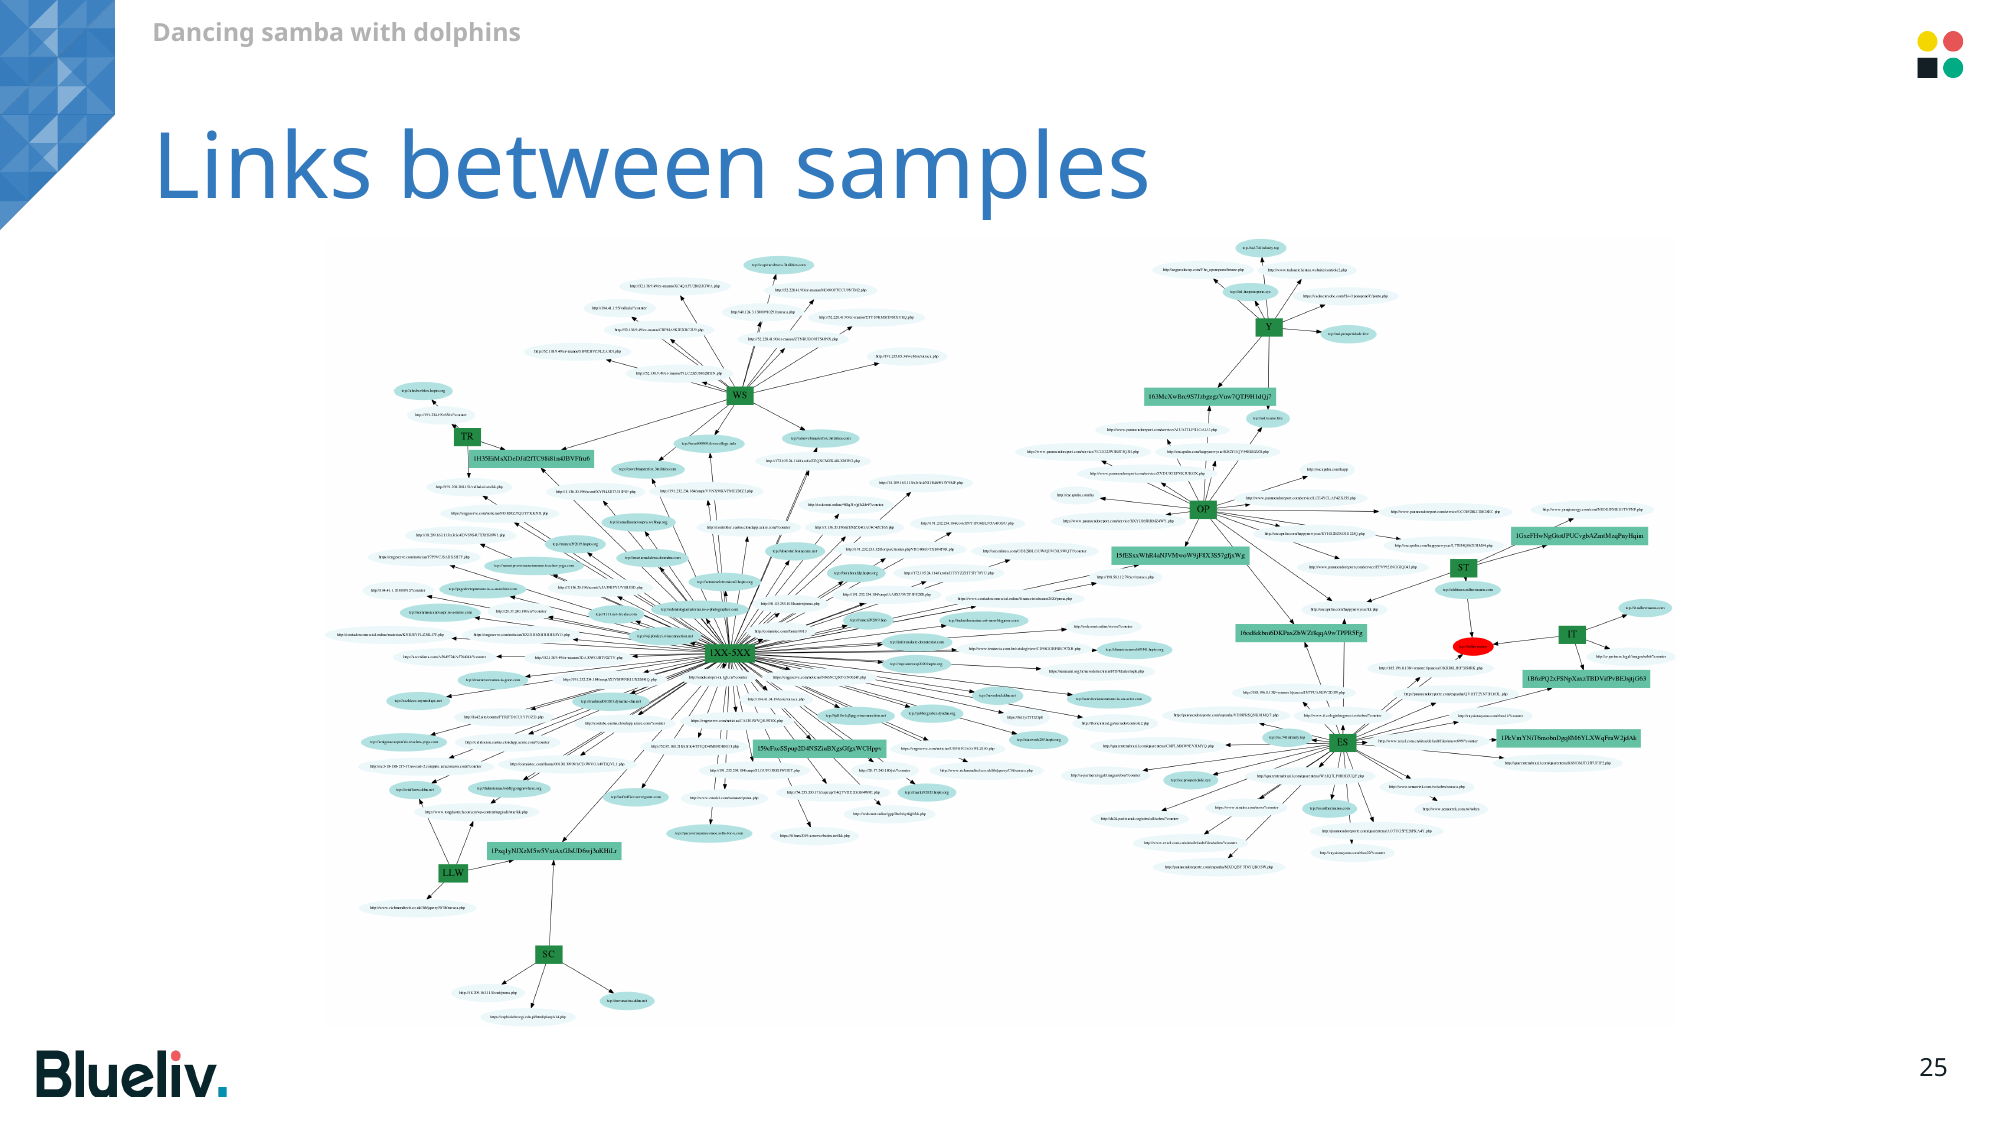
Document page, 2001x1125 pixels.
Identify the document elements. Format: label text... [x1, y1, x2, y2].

picture [323, 237, 1677, 1028]
slide_number 25 [1512, 1038, 1963, 1099]
picture [0, 0, 115, 230]
picture [1914, 31, 1967, 78]
footer Dancing samba with dolphins [137, 2, 813, 60]
title Links between samples [137, 59, 1863, 278]
